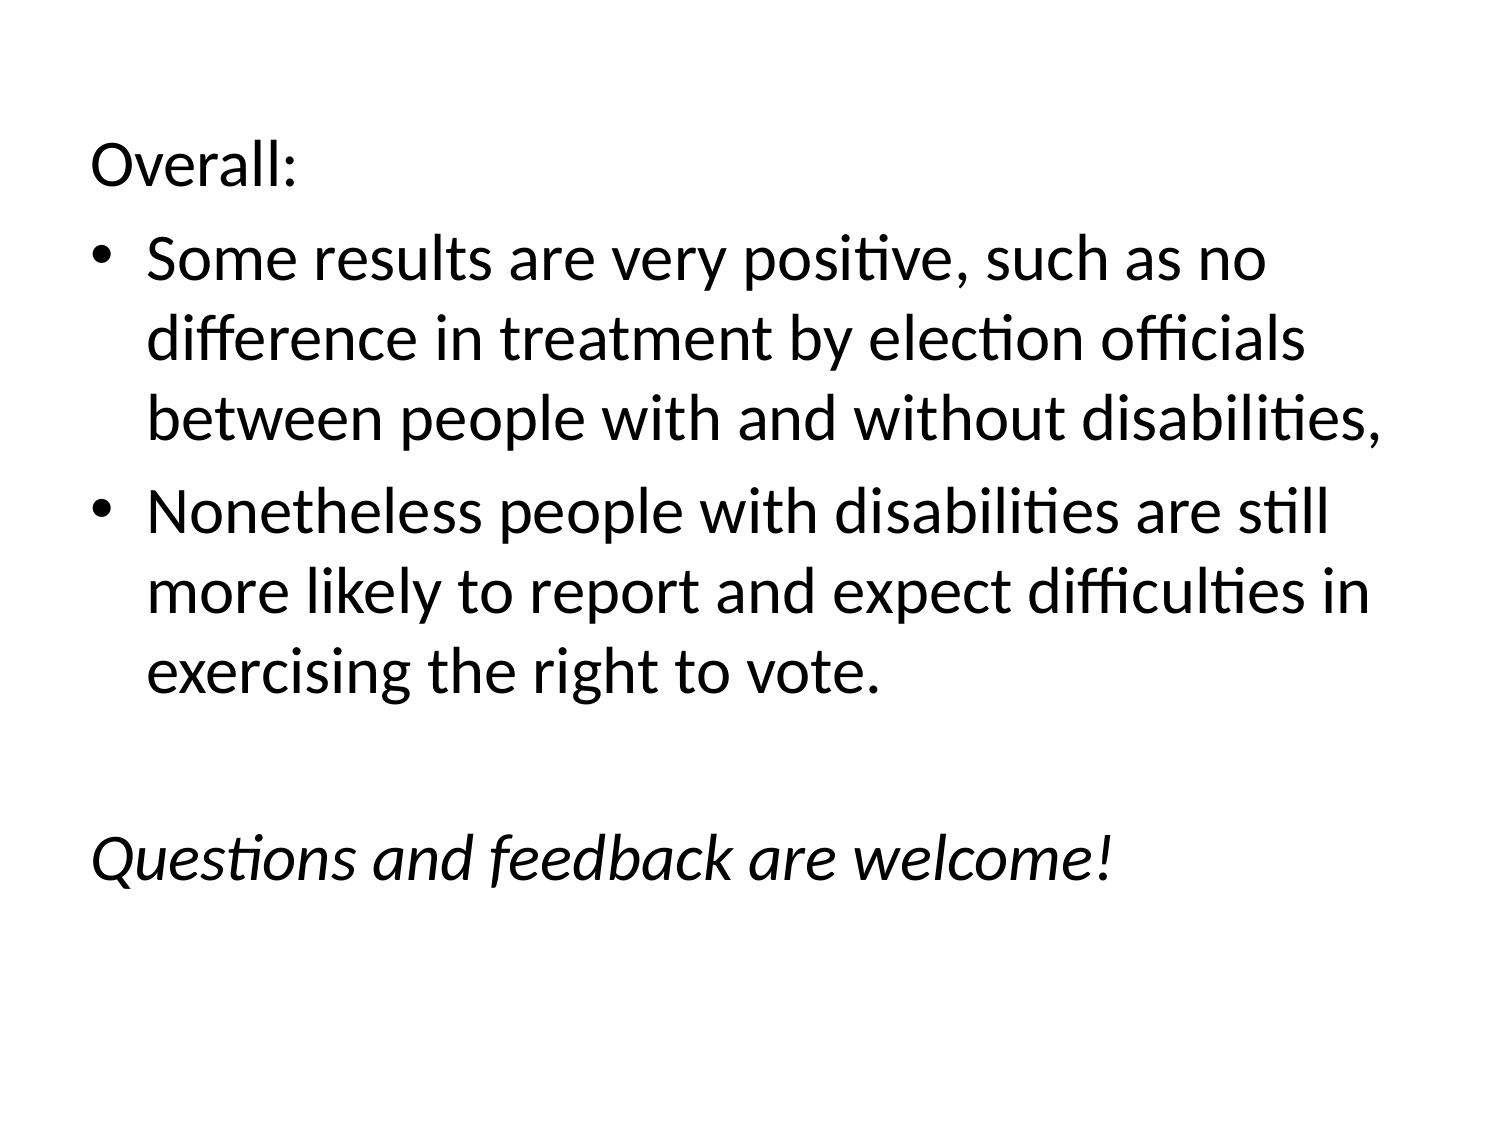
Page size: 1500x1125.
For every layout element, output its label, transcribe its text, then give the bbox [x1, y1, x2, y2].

list Overall: Some results are very positive, such as no difference in treatment by election officials between people with and without disabilities, Nonetheless people with disabilities are still more likely to report and expect difficulties in exercising the right to vote. Questions and feedback are welcome! [75, 112, 1425, 1005]
